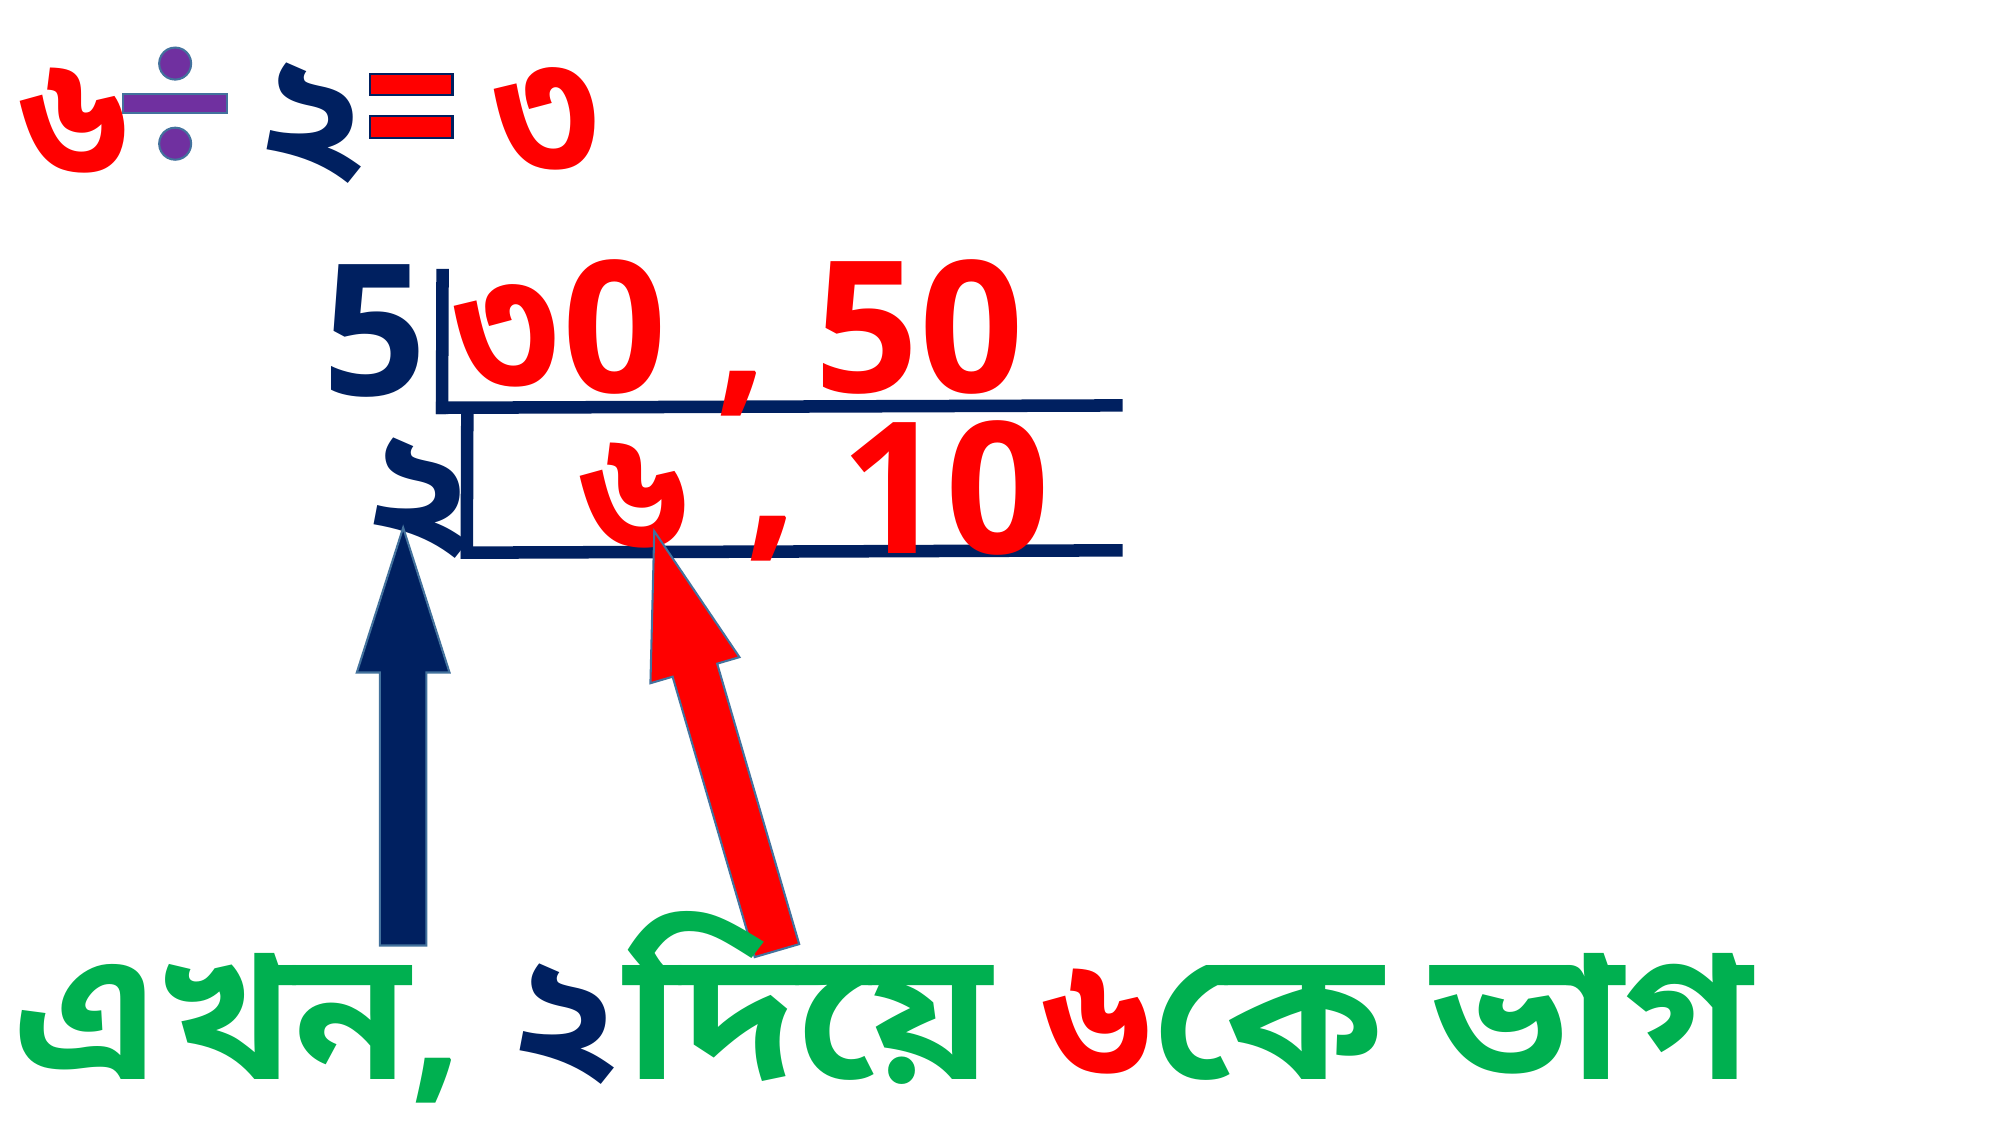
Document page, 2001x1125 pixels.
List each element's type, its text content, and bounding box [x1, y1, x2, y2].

text_box ২ [358, 363, 400, 522]
text_box ৩0 , 50 [420, 202, 1101, 437]
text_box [460, 415, 1123, 522]
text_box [0, 522, 2000, 1125]
text_box ৩ [474, 0, 525, 202]
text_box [435, 268, 1123, 415]
text_box ২ [242, 0, 293, 443]
text_box [369, 73, 454, 96]
text_box [158, 126, 193, 161]
text_box [122, 93, 228, 114]
text_box 5 [308, 204, 358, 522]
text_box ৬ [1, 0, 52, 443]
text_box [158, 46, 193, 81]
text_box [369, 115, 454, 139]
